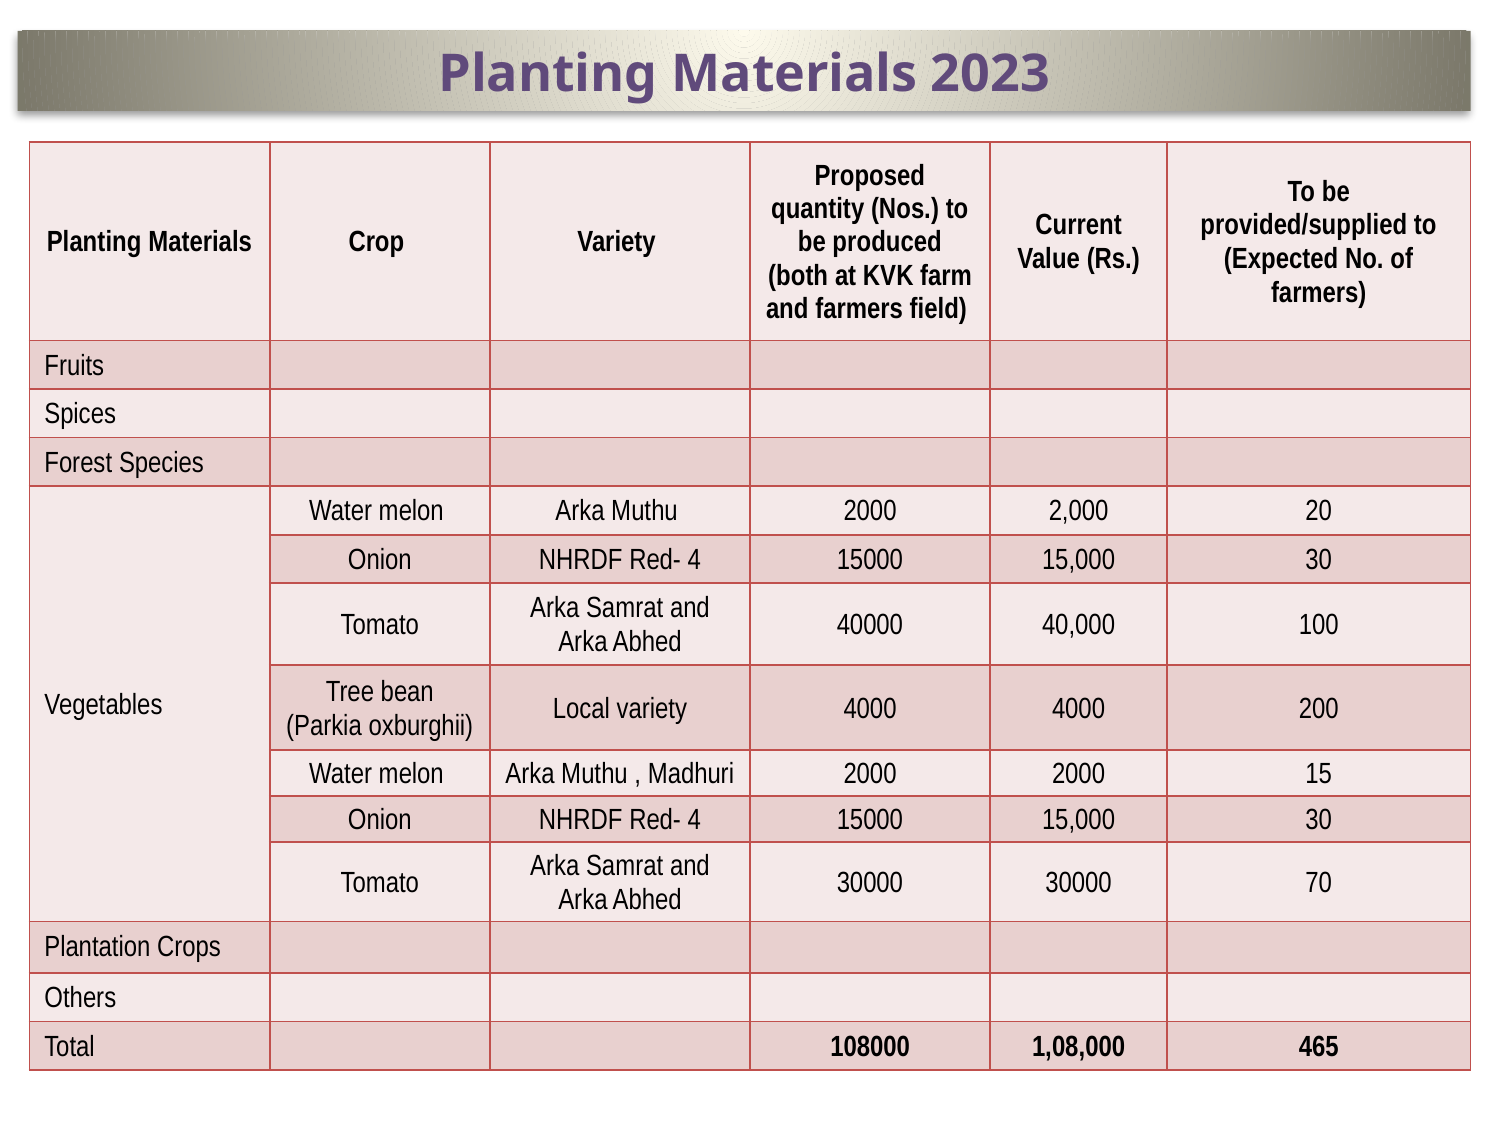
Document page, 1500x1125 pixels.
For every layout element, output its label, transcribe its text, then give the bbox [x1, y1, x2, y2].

table_cell [1168, 922, 1470, 972]
table_cell Water melon [271, 487, 489, 534]
table_cell [991, 438, 1166, 485]
table_cell Vegetables [30, 487, 269, 921]
table_cell Forest Species [30, 438, 269, 485]
table_cell 20 [1168, 487, 1470, 534]
table_cell [491, 922, 749, 972]
table_cell NHRDF Red- 4 [491, 797, 749, 841]
table_cell 30 [1168, 797, 1470, 841]
table_cell [491, 341, 749, 388]
table_cell 40000 [751, 584, 989, 664]
table_header Variety [491, 143, 749, 340]
table_cell 2000 [751, 751, 989, 795]
table_cell [1168, 341, 1470, 388]
table_cell [491, 1022, 749, 1069]
table_header To be provided/supplied to (Expected No. of farmers) [1168, 143, 1470, 340]
table_cell 108000 [751, 1022, 989, 1069]
table_cell Tree bean (Parkia oxburghii) [271, 666, 489, 749]
table_cell [751, 390, 989, 437]
table_cell 15000 [751, 536, 989, 582]
table_cell 1,08,000 [991, 1022, 1166, 1069]
table_cell Tomato [271, 584, 489, 664]
table_cell Arka Muthu , Madhuri [491, 751, 749, 795]
table_cell 15,000 [991, 536, 1166, 582]
table_cell Local variety [491, 666, 749, 749]
table_cell 465 [1168, 1022, 1470, 1069]
table_cell Onion [271, 536, 489, 582]
table_cell 4000 [751, 666, 989, 749]
table_cell [1168, 390, 1470, 437]
table_cell Spices [30, 390, 269, 437]
table_cell [271, 390, 489, 437]
table_cell Plantation Crops [30, 922, 269, 972]
table_header Crop [271, 143, 489, 340]
table_cell [1168, 974, 1470, 1021]
table_cell 2,000 [991, 487, 1166, 534]
table_cell [1168, 438, 1470, 485]
table_cell [271, 1022, 489, 1069]
table_cell Total [30, 1022, 269, 1069]
table_cell Arka Samrat and Arka Abhed [491, 843, 749, 921]
table_cell [751, 438, 989, 485]
table_cell 40,000 [991, 584, 1166, 664]
table_cell [491, 438, 749, 485]
table_cell 200 [1168, 666, 1470, 749]
table_cell [491, 390, 749, 437]
table_cell [271, 922, 489, 972]
table_cell 15 [1168, 751, 1470, 795]
table_cell [991, 922, 1166, 972]
table_cell [271, 974, 489, 1021]
table_cell Arka Samrat and Arka Abhed [491, 584, 749, 664]
table_cell [491, 974, 749, 1021]
table_cell 70 [1168, 843, 1470, 921]
table_cell 30 [1168, 536, 1470, 582]
table_cell [271, 341, 489, 388]
table_cell NHRDF Red- 4 [491, 536, 749, 582]
table_cell Arka Muthu [491, 487, 749, 534]
table_cell 2000 [991, 751, 1166, 795]
table_cell Others [30, 974, 269, 1021]
table_cell Onion [271, 797, 489, 841]
table_cell [991, 390, 1166, 437]
table_header Current Value (Rs.) [991, 143, 1166, 340]
table_header Planting Materials [30, 143, 269, 340]
table_cell 4000 [991, 666, 1166, 749]
table_cell 15,000 [991, 797, 1166, 841]
table_cell 2000 [751, 487, 989, 534]
table_cell [751, 341, 989, 388]
table_cell Tomato [271, 843, 489, 921]
table_header Proposed quantity (Nos.) to be produced (both at KVK farm and farmers field) [751, 143, 989, 340]
table_cell 100 [1168, 584, 1470, 664]
table_cell 15000 [751, 797, 989, 841]
table_cell Fruits [30, 341, 269, 388]
table_cell [751, 974, 989, 1021]
table_cell [991, 341, 1166, 388]
table_cell [271, 438, 489, 485]
table_cell 30000 [991, 843, 1166, 921]
table_cell [751, 922, 989, 972]
table_cell 30000 [751, 843, 989, 921]
table_cell Water melon [271, 751, 489, 795]
table_cell [991, 974, 1166, 1021]
title Planting Materials 2023 [17, 30, 1471, 112]
